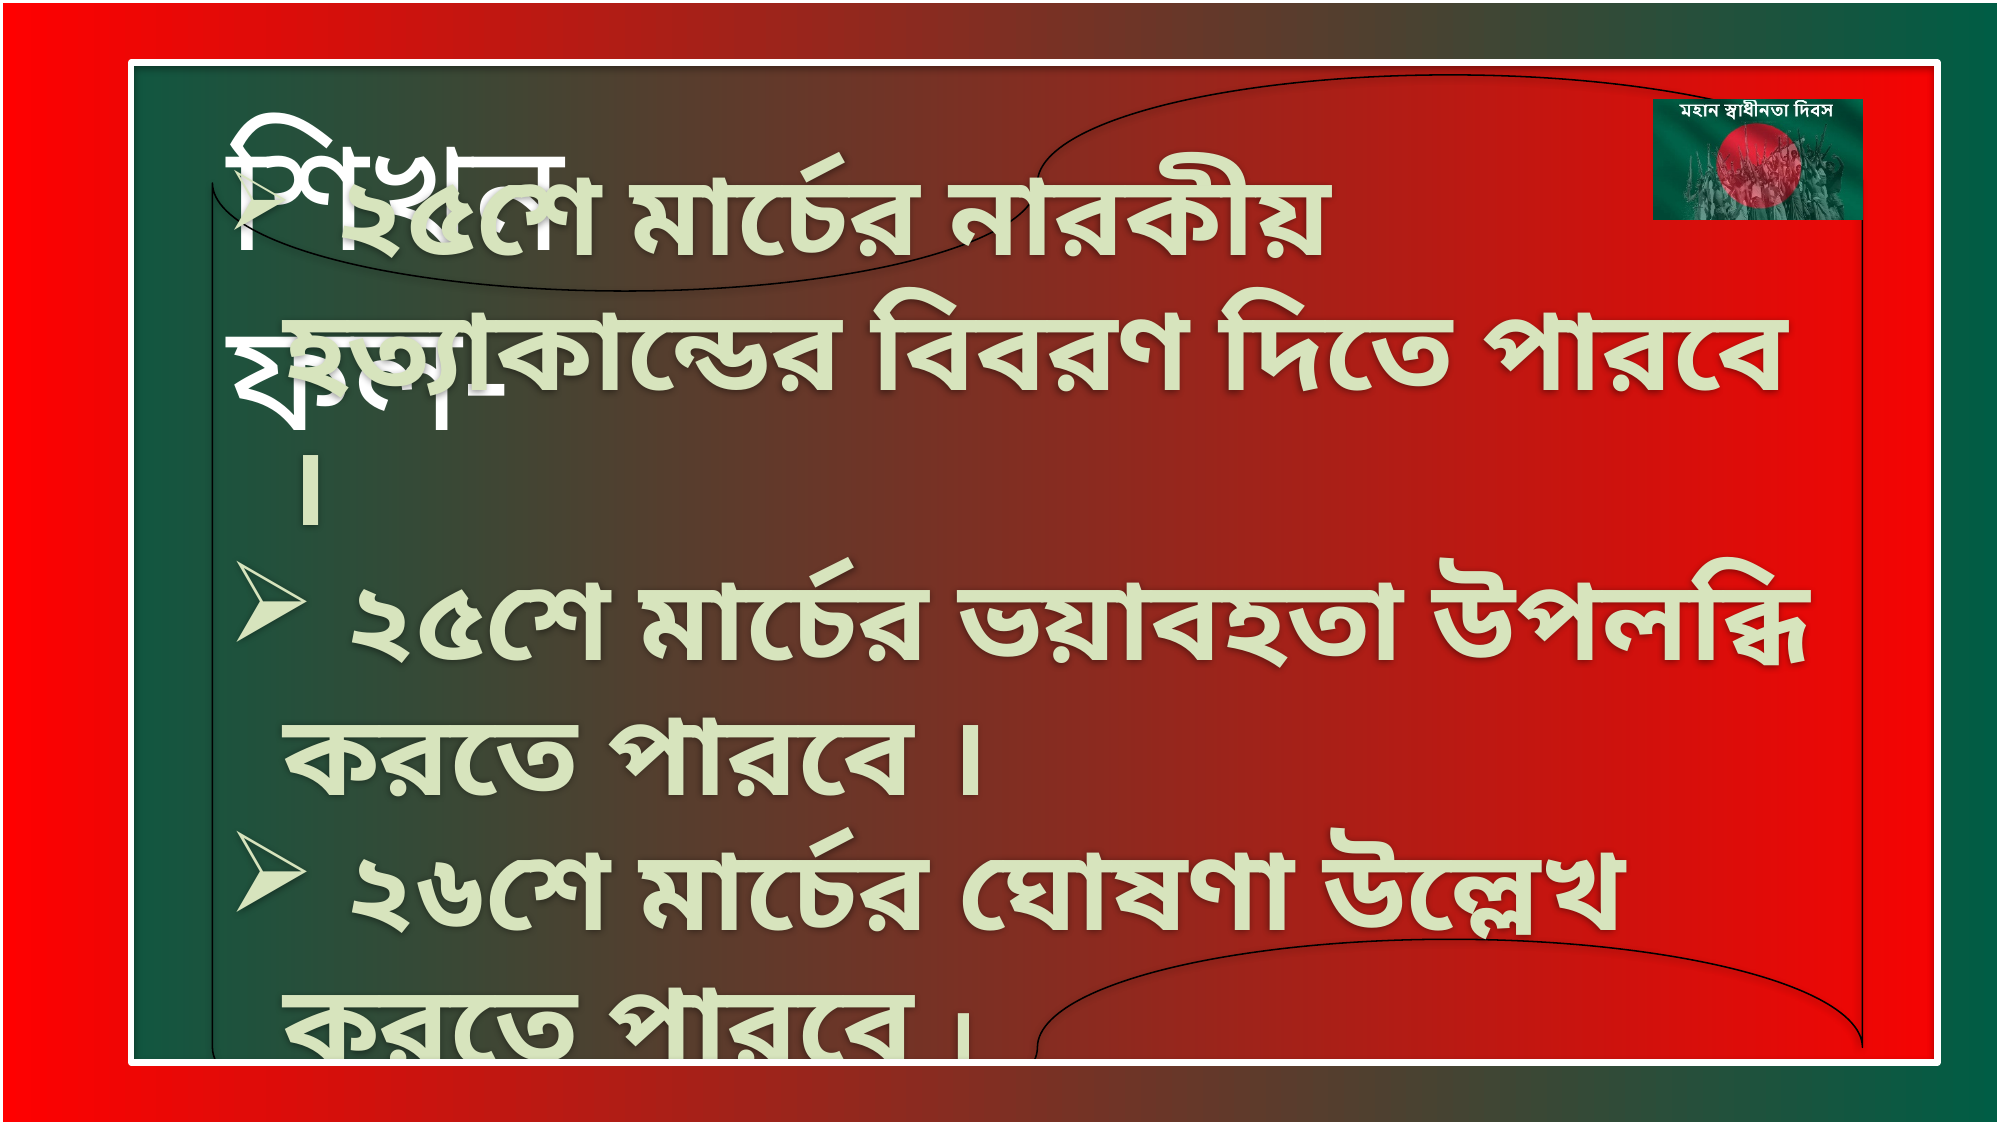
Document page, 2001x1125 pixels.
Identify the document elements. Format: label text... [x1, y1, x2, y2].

text_box শিখন ফল- [212, 92, 763, 288]
picture [1652, 99, 1863, 220]
text_box [0, 0, 2000, 1125]
text_box ২৫শে মার্চের নারকীয় হত্যাকান্ডের বিবরণ দিতে পারবে । ২৫শে মার্চের ভয়াবহতা উপলব্ধি করতে পারবে । ২৬শে মার্চের ঘোষণা উল্লেখ করতে পারবে । [211, 75, 1864, 1057]
